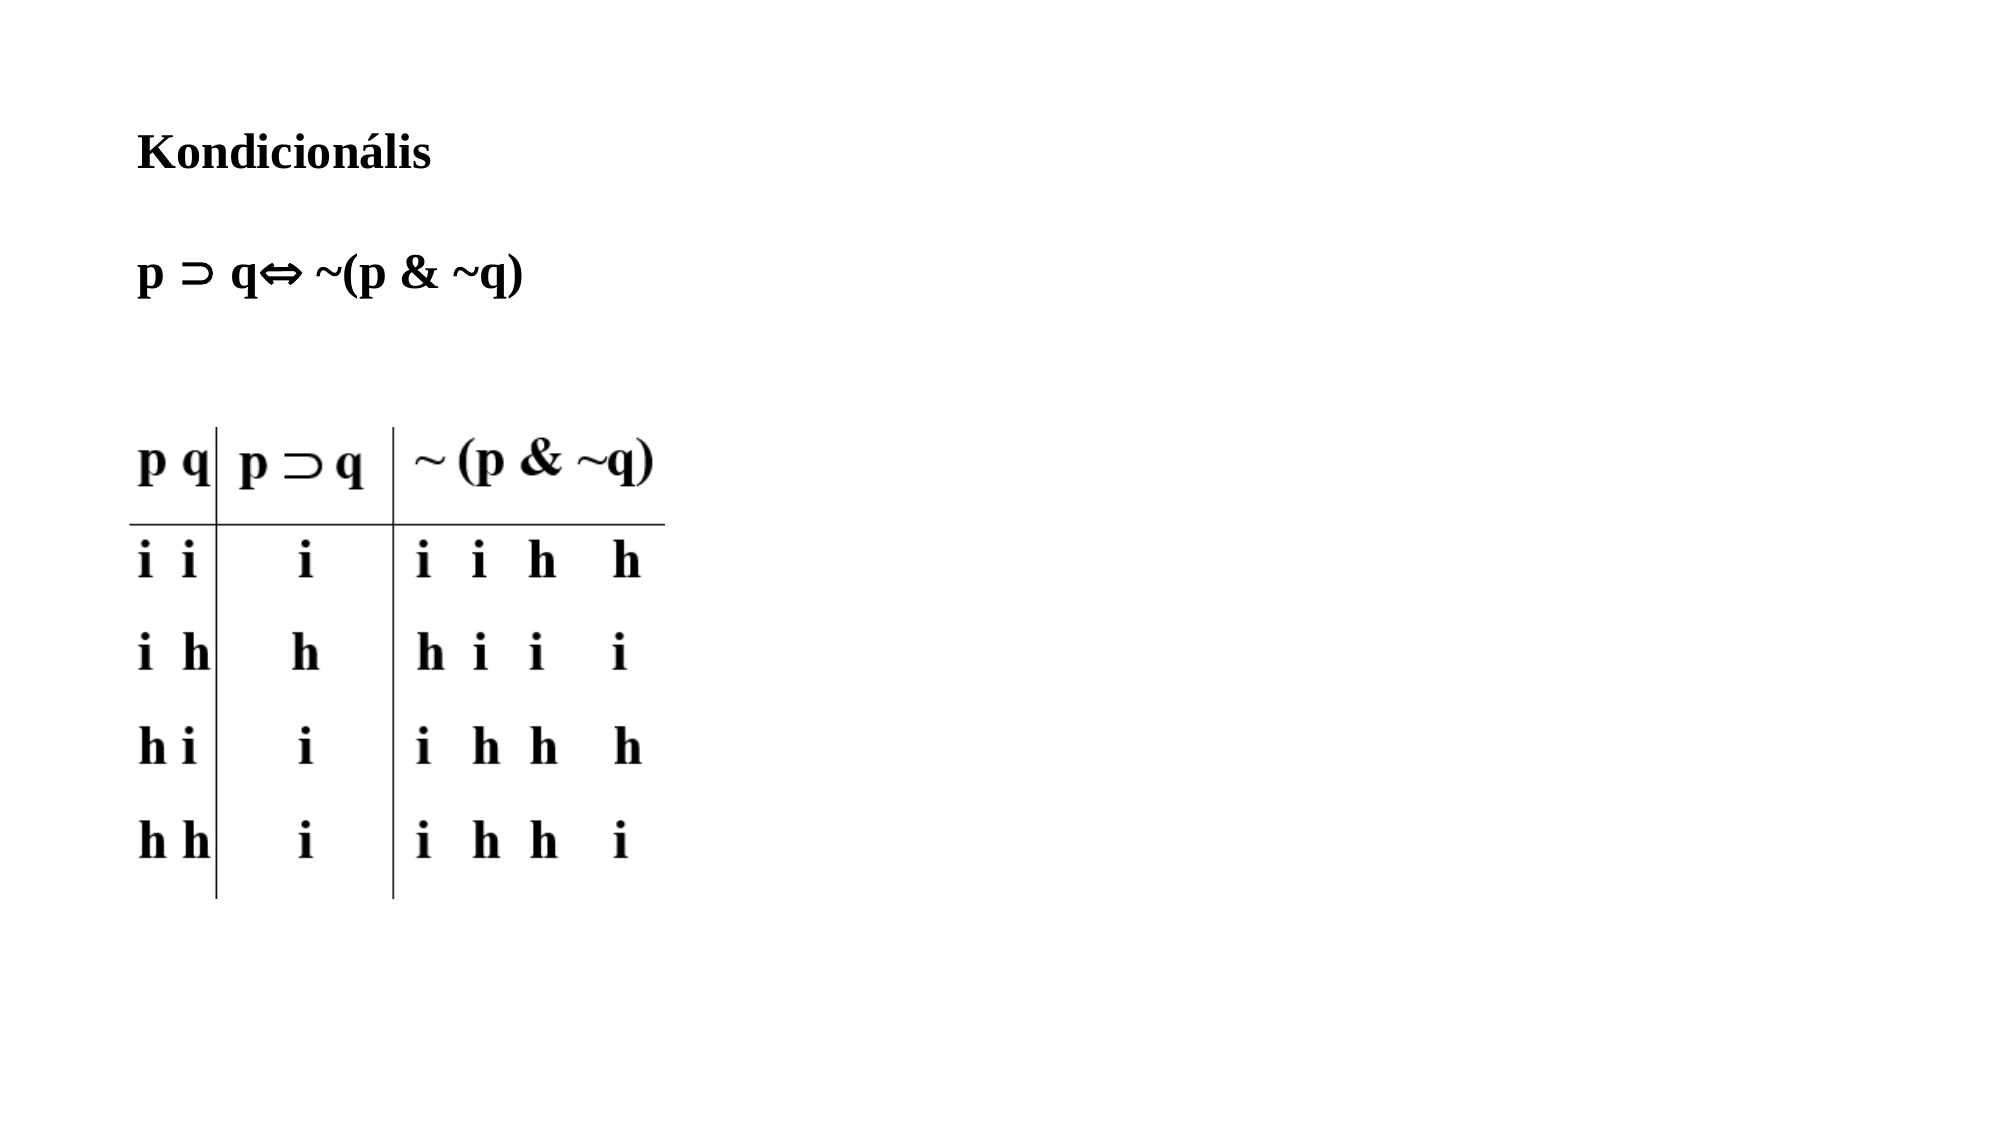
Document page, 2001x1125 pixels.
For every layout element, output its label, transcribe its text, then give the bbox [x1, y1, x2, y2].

text_box Kondicionális p  q ~(p & ~q) [122, 110, 1163, 306]
picture [122, 427, 665, 899]
